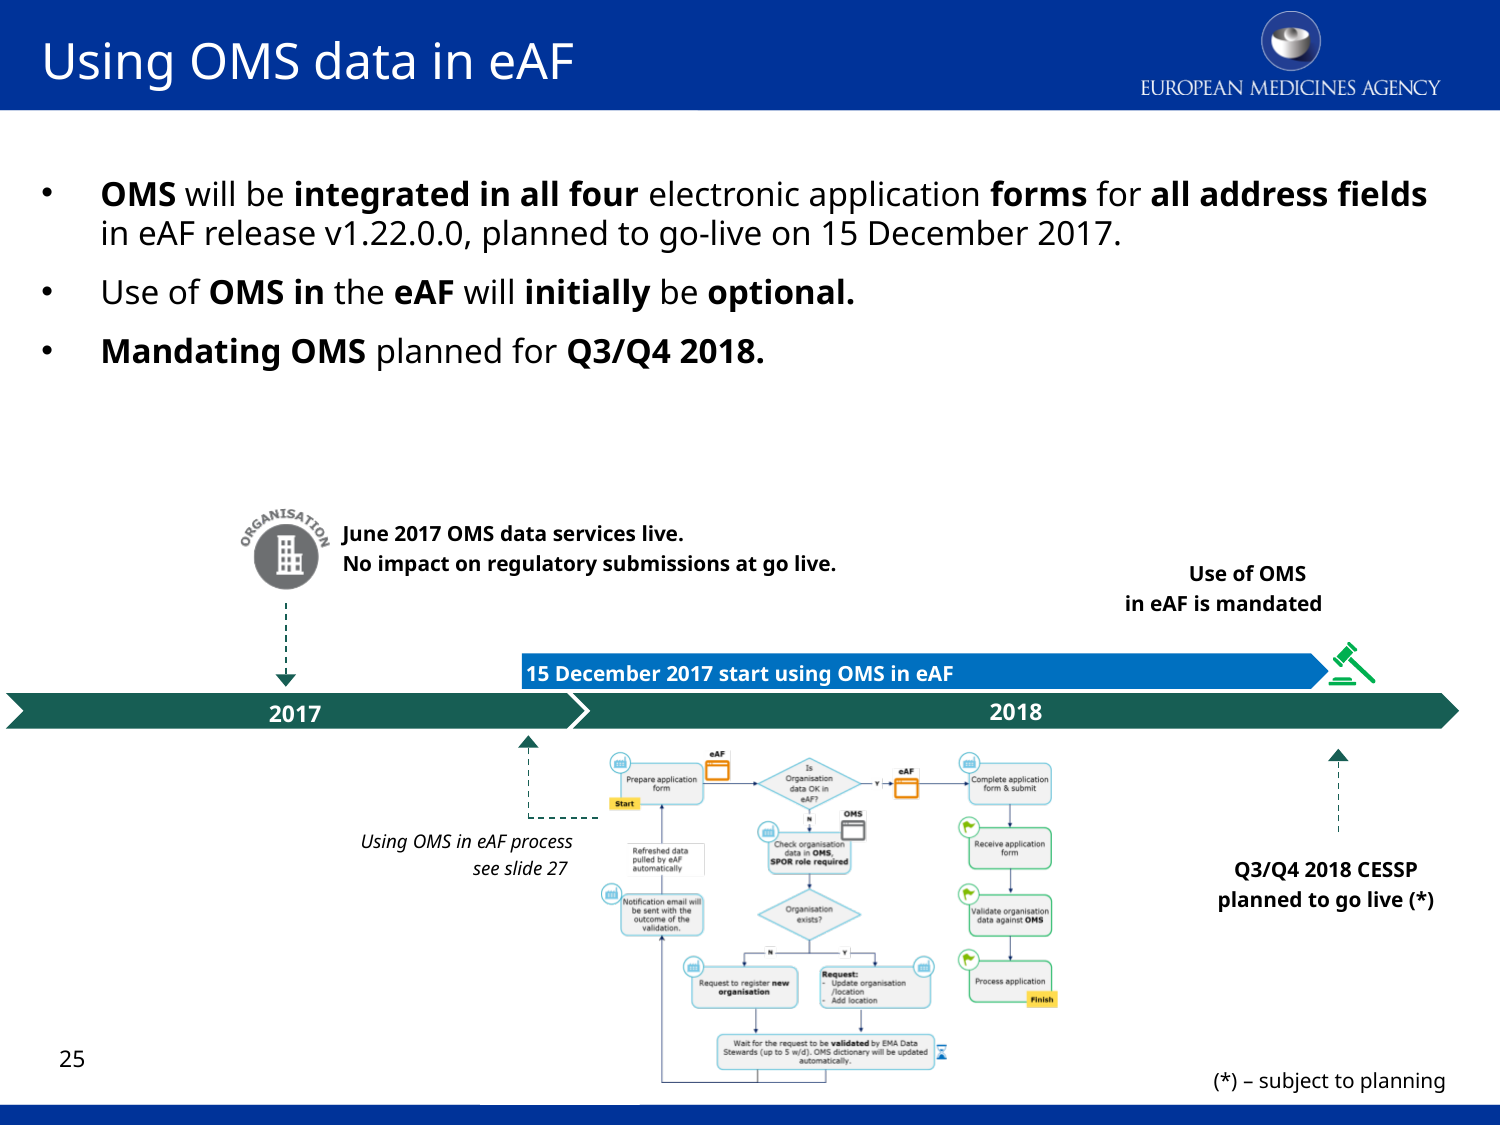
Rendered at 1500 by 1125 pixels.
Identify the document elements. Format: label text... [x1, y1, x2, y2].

text_box 15 December 2017 start using OMS in eAF [519, 645, 1093, 697]
text_box 2018 [572, 693, 1460, 729]
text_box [1328, 641, 1377, 686]
text_box Use of OMS in eAF is mandated [997, 542, 1329, 630]
text_box June 2017 OMS data services live. No impact on regulatory submissions at go live. [345, 508, 975, 583]
text_box 2017 [5, 693, 585, 729]
text_box 24 [59, 1050, 110, 1090]
text_box (*) – subject to planning [1163, 1049, 1500, 1106]
list OMS will be integrated in all four electronic application forms for all address fields in eAF release v1.22.0.0, planned to go-live on 15 December 2017. Use of OMS in the eAF will initially be optional. Mandating OMS planned for Q3/Q4 2018. [41, 172, 1459, 457]
text_box Q3/Q4 2018 CESSP planned to go live (*) [1159, 835, 1498, 928]
text_box [1093, 653, 1323, 689]
picture [228, 499, 341, 612]
picture [1141, 11, 1441, 95]
text_box Using OMS in eAF process see slide 27 [330, 825, 579, 879]
text_box [41, 30, 1429, 172]
text_box Using OMS data in eAF [41, 3, 1105, 110]
picture [601, 747, 1058, 1083]
